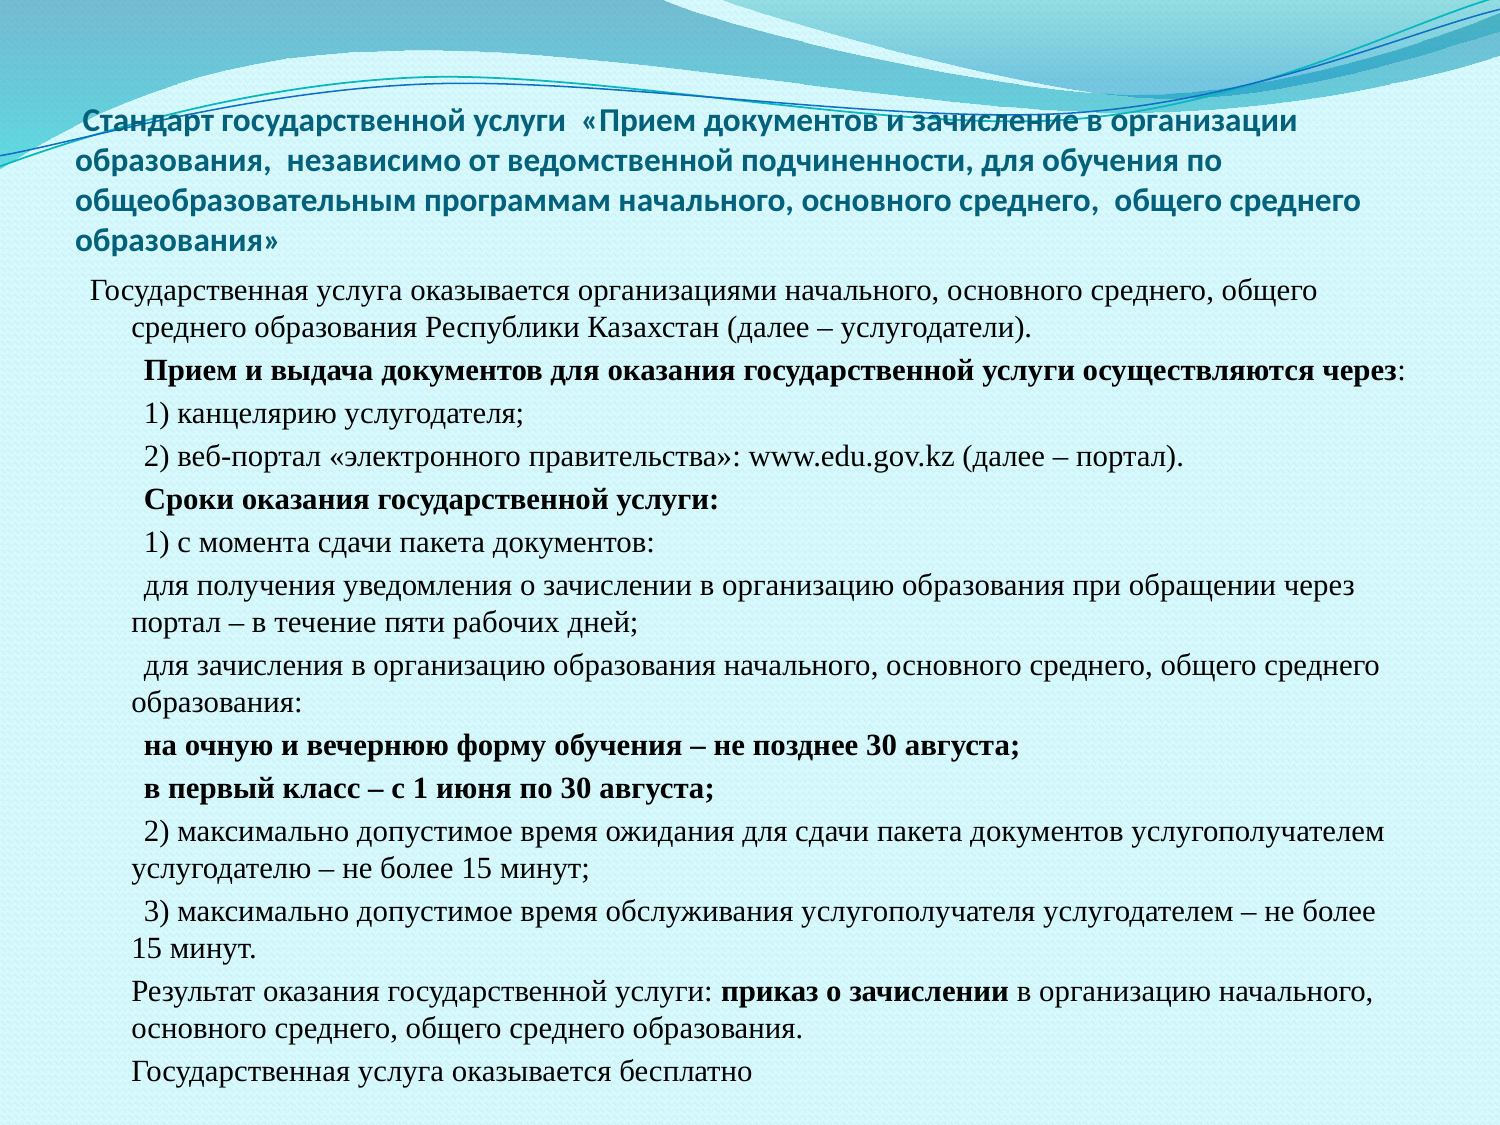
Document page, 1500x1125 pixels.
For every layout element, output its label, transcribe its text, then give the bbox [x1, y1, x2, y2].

list Государственная услуга оказывается организациями начального, основного среднего, общего среднего образования Республики Казахстан (далее – услугодатели). Прием и выдача документов для оказания государственной услуги осуществляются через: 1) канцелярию услугодателя; 2) веб-портал «электронного правительства»: www.edu.gov.kz (далее – портал). Сроки оказания государственной услуги: 1) с момента сдачи пакета документов: для получения уведомления о зачислении в организацию образования при обращении через портал – в течение пяти рабочих дней; для зачисления в организацию образования начального, основного среднего, общего среднего образования: на очную и вечернюю форму обучения – не позднее 30 августа; в первый класс – с 1 июня по 30 августа; 2) максимально допустимое время ожидания для сдачи пакета документов услугополучателем услугодателю – не более 15 минут; 3) максимально допустимое время обслуживания услугополучателя услугодателем – не более 15 минут. Результат оказания государственной услуги: приказ о зачислении в организацию начального, основного среднего, общего среднего образования. Государственная услуга оказывается бесплатно [75, 262, 1425, 1125]
title Стандарт государственной услуги «Прием документов и зачисление в организации образования, независимо от ведомственной подчиненности, для обучения по общеобразовательным программам начального, основного среднего, общего среднего образования» [75, 115, 1425, 262]
